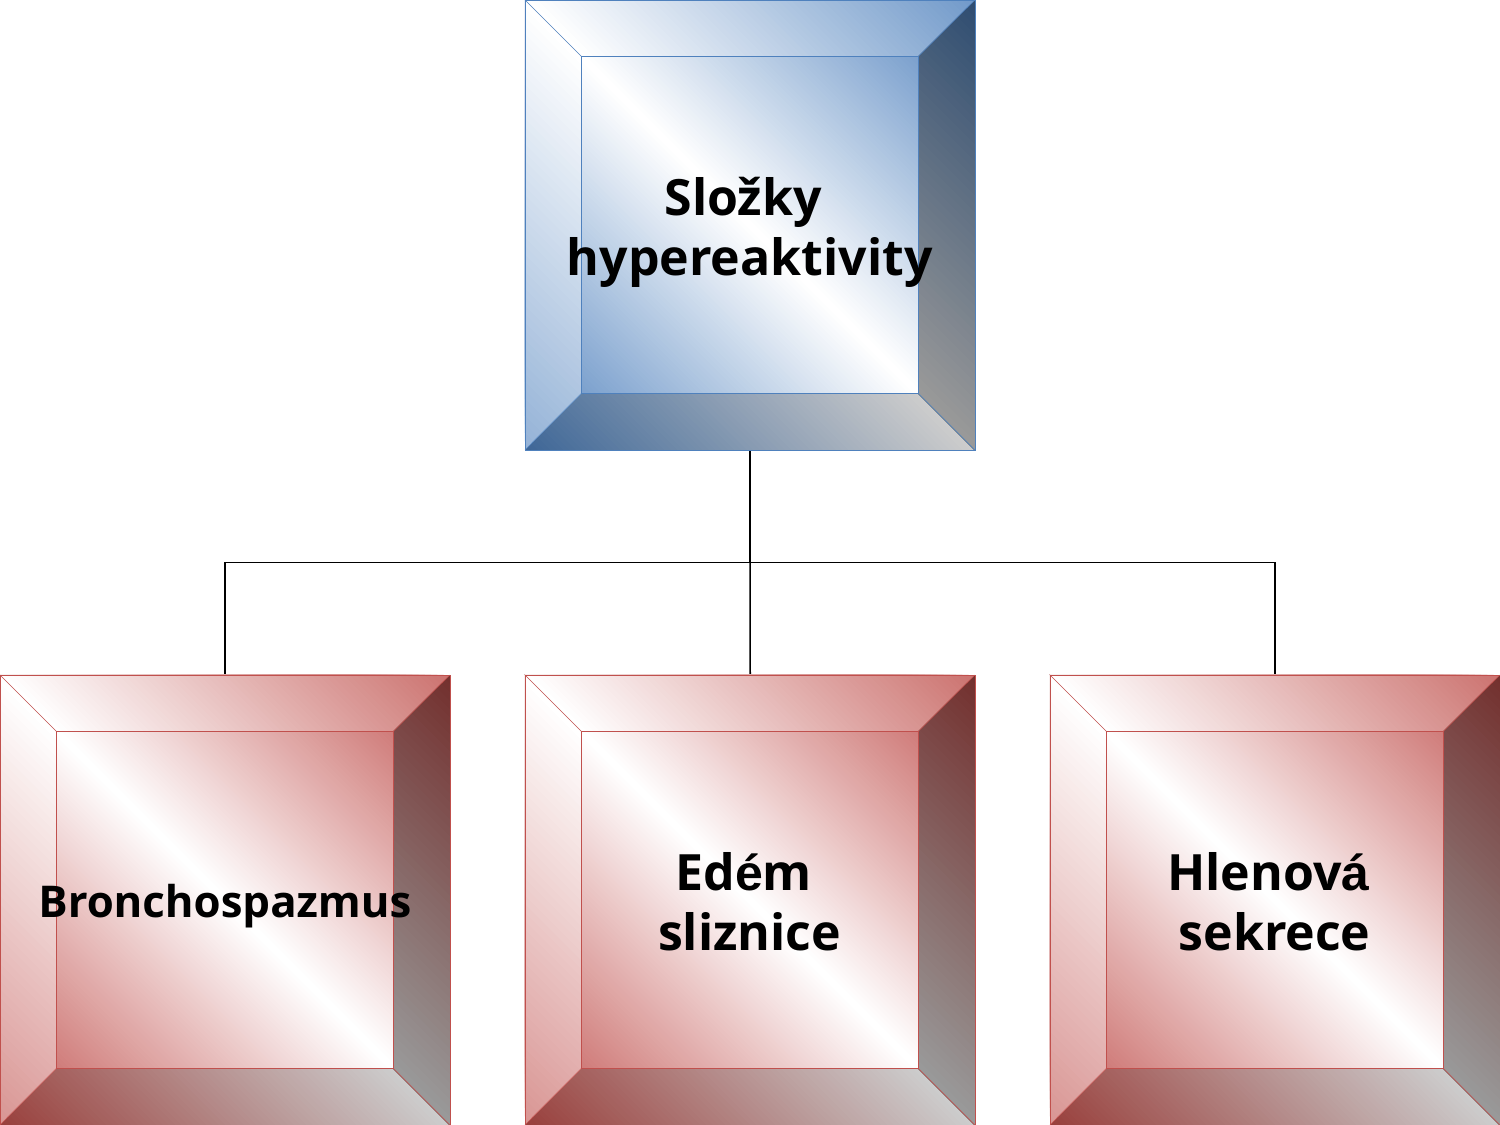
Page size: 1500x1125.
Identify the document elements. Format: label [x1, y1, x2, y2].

text_box [0, 0, 1500, 1125]
